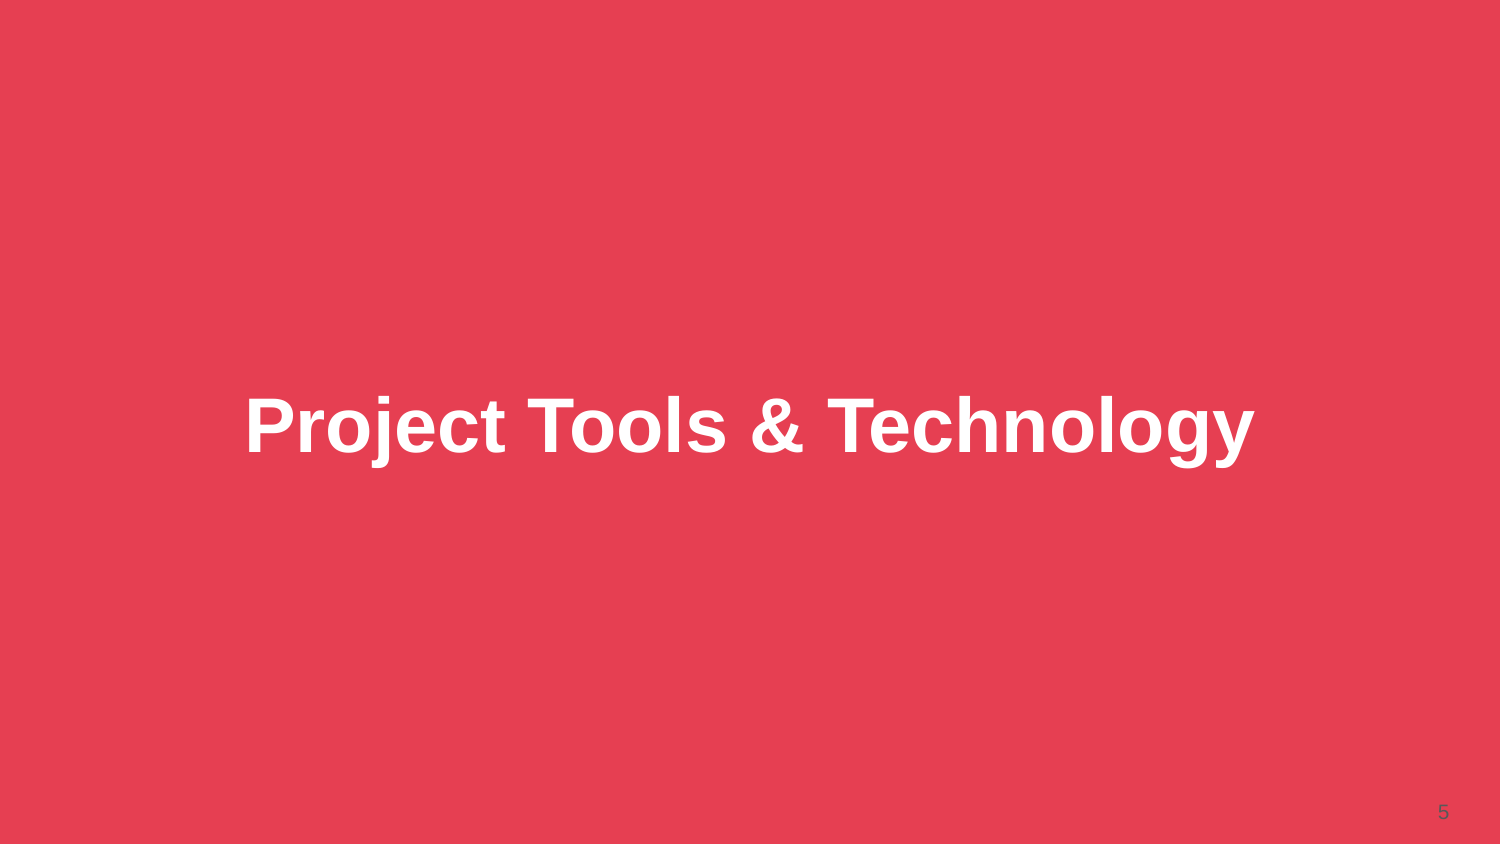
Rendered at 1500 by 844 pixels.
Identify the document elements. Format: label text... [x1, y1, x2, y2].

title Project Tools & Technology [51, 352, 1449, 491]
slide_number ‹#› [1374, 779, 1465, 844]
